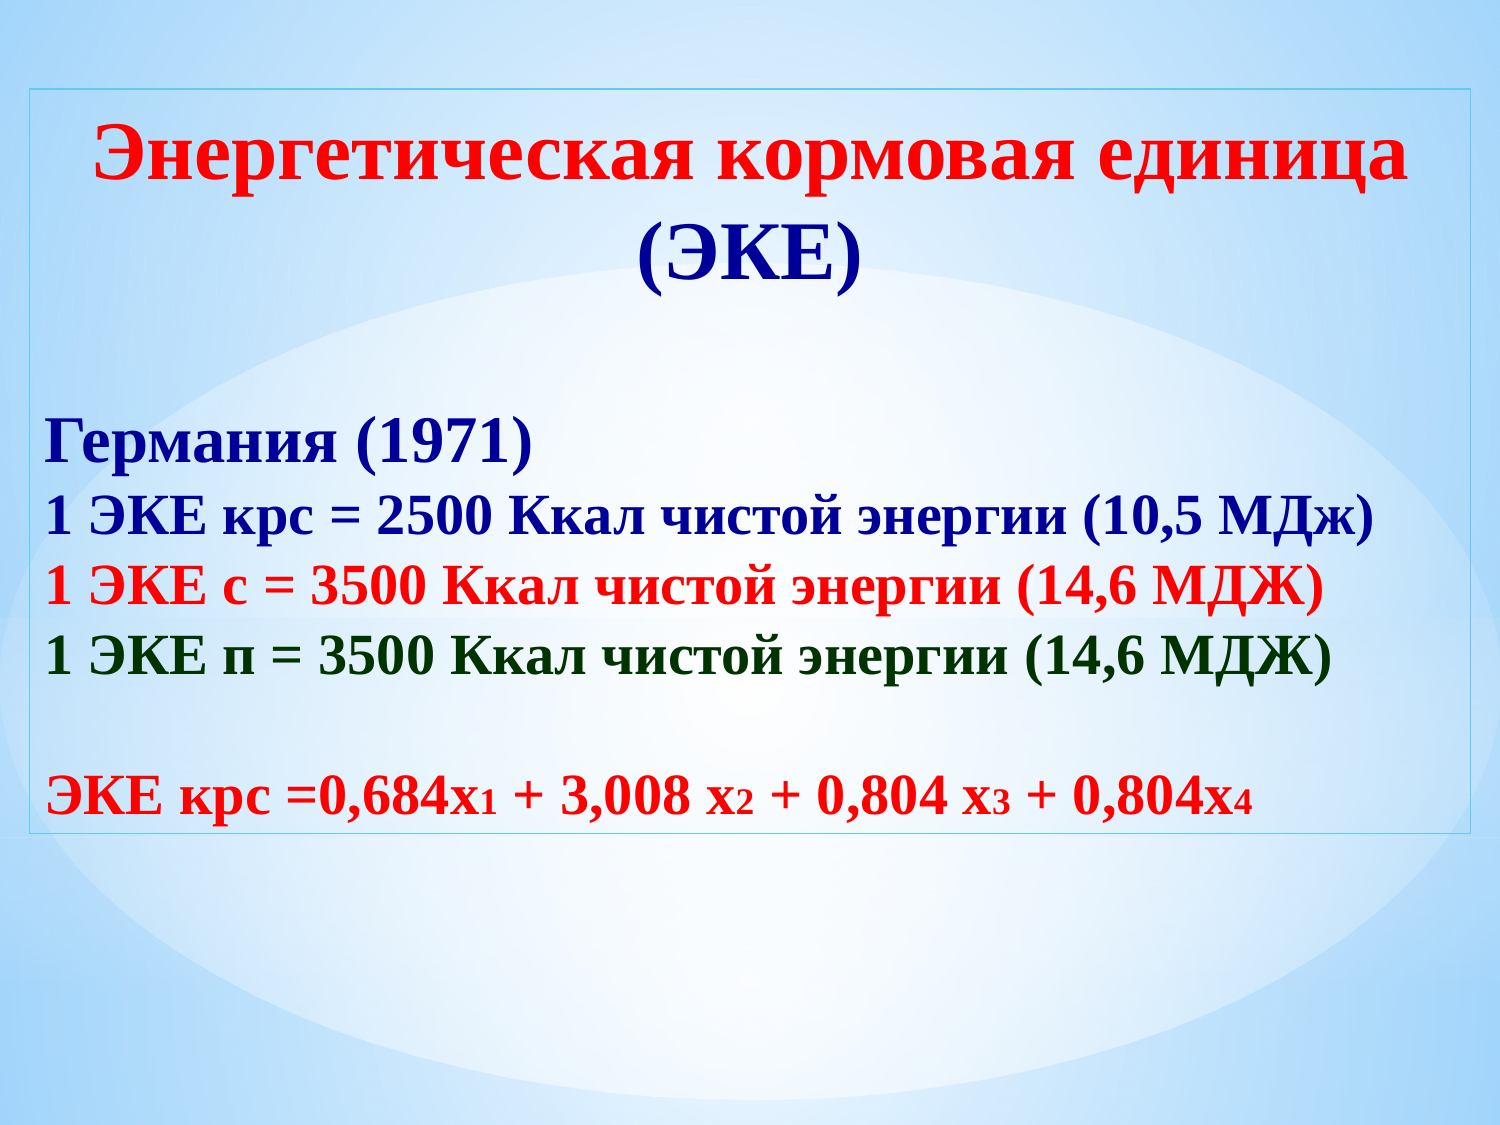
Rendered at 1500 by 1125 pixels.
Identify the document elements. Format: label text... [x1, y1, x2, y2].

text_box Энергетическая кормовая единица (ЭКЕ) Германия (1971) 1 ЭКЕ крс = 2500 Ккал чистой энергии (10,5 МДж) 1 ЭКЕ с = 3500 Ккал чистой энергии (14,6 МДЖ) 1 ЭКЕ п = 3500 Ккал чистой энергии (14,6 МДЖ) ЭКЕ крс =0,684х1 + 3,008 х2 + 0,804 х3 + 0,804х4 [29, 88, 1471, 834]
